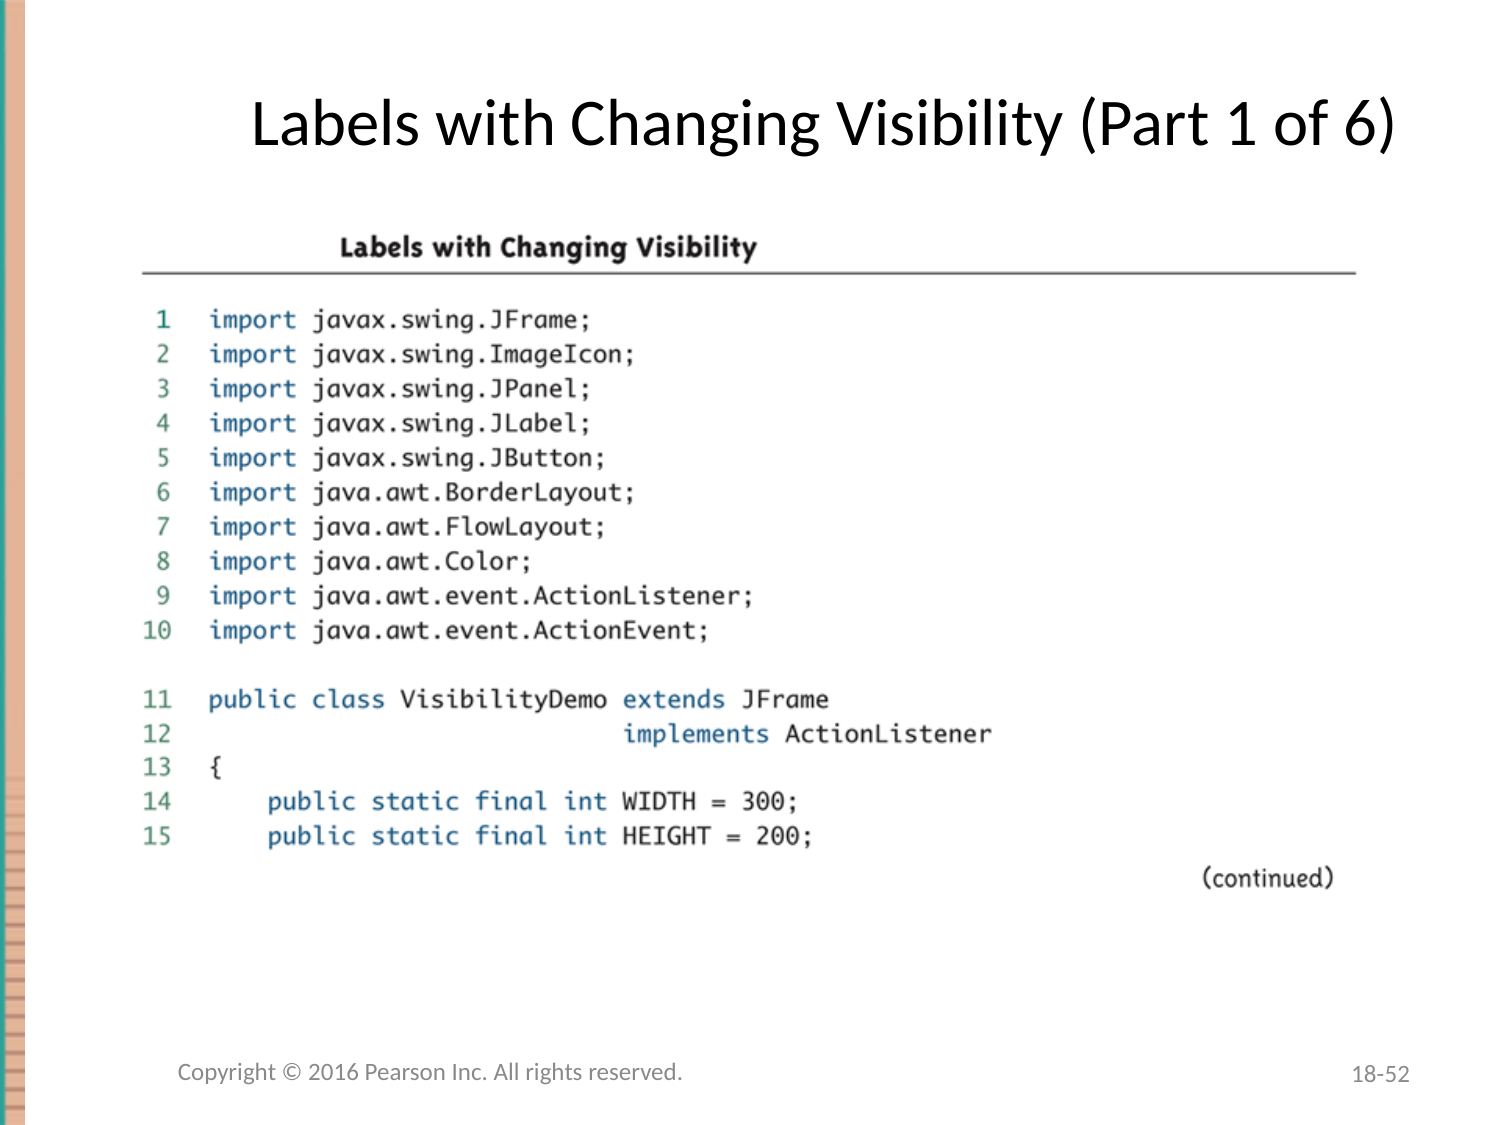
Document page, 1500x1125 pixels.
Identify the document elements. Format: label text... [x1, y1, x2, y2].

slide_number 18-52 [1074, 1042, 1425, 1103]
title Labels with Changing Visibility (Part 1 of 6) [150, 24, 1500, 213]
picture [110, 216, 1390, 909]
picture [0, 0, 25, 1125]
footer Copyright © 2016 Pearson Inc. All rights reserved. [75, 1040, 788, 1100]
